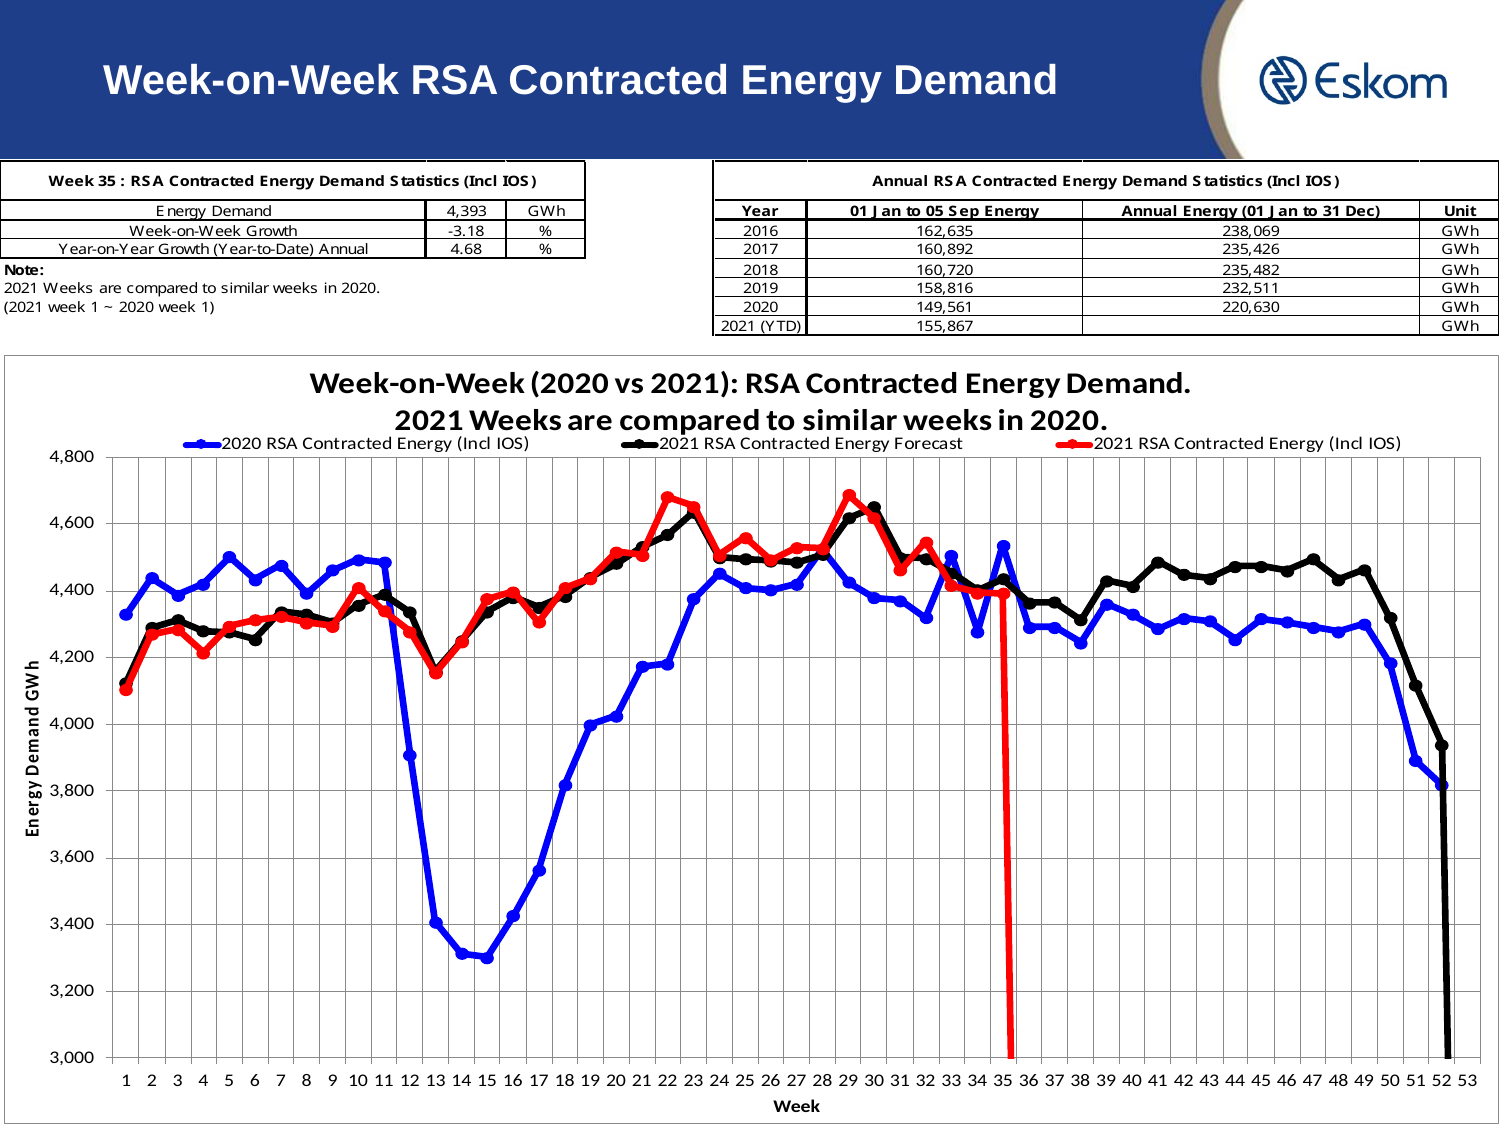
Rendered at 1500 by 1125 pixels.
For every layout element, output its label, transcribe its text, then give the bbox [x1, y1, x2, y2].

text_box Week-on-Week RSA Contracted Energy Demand [88, 27, 1105, 137]
picture [1257, 55, 1450, 105]
picture [0, 0, 1246, 159]
picture [0, 160, 1500, 1125]
